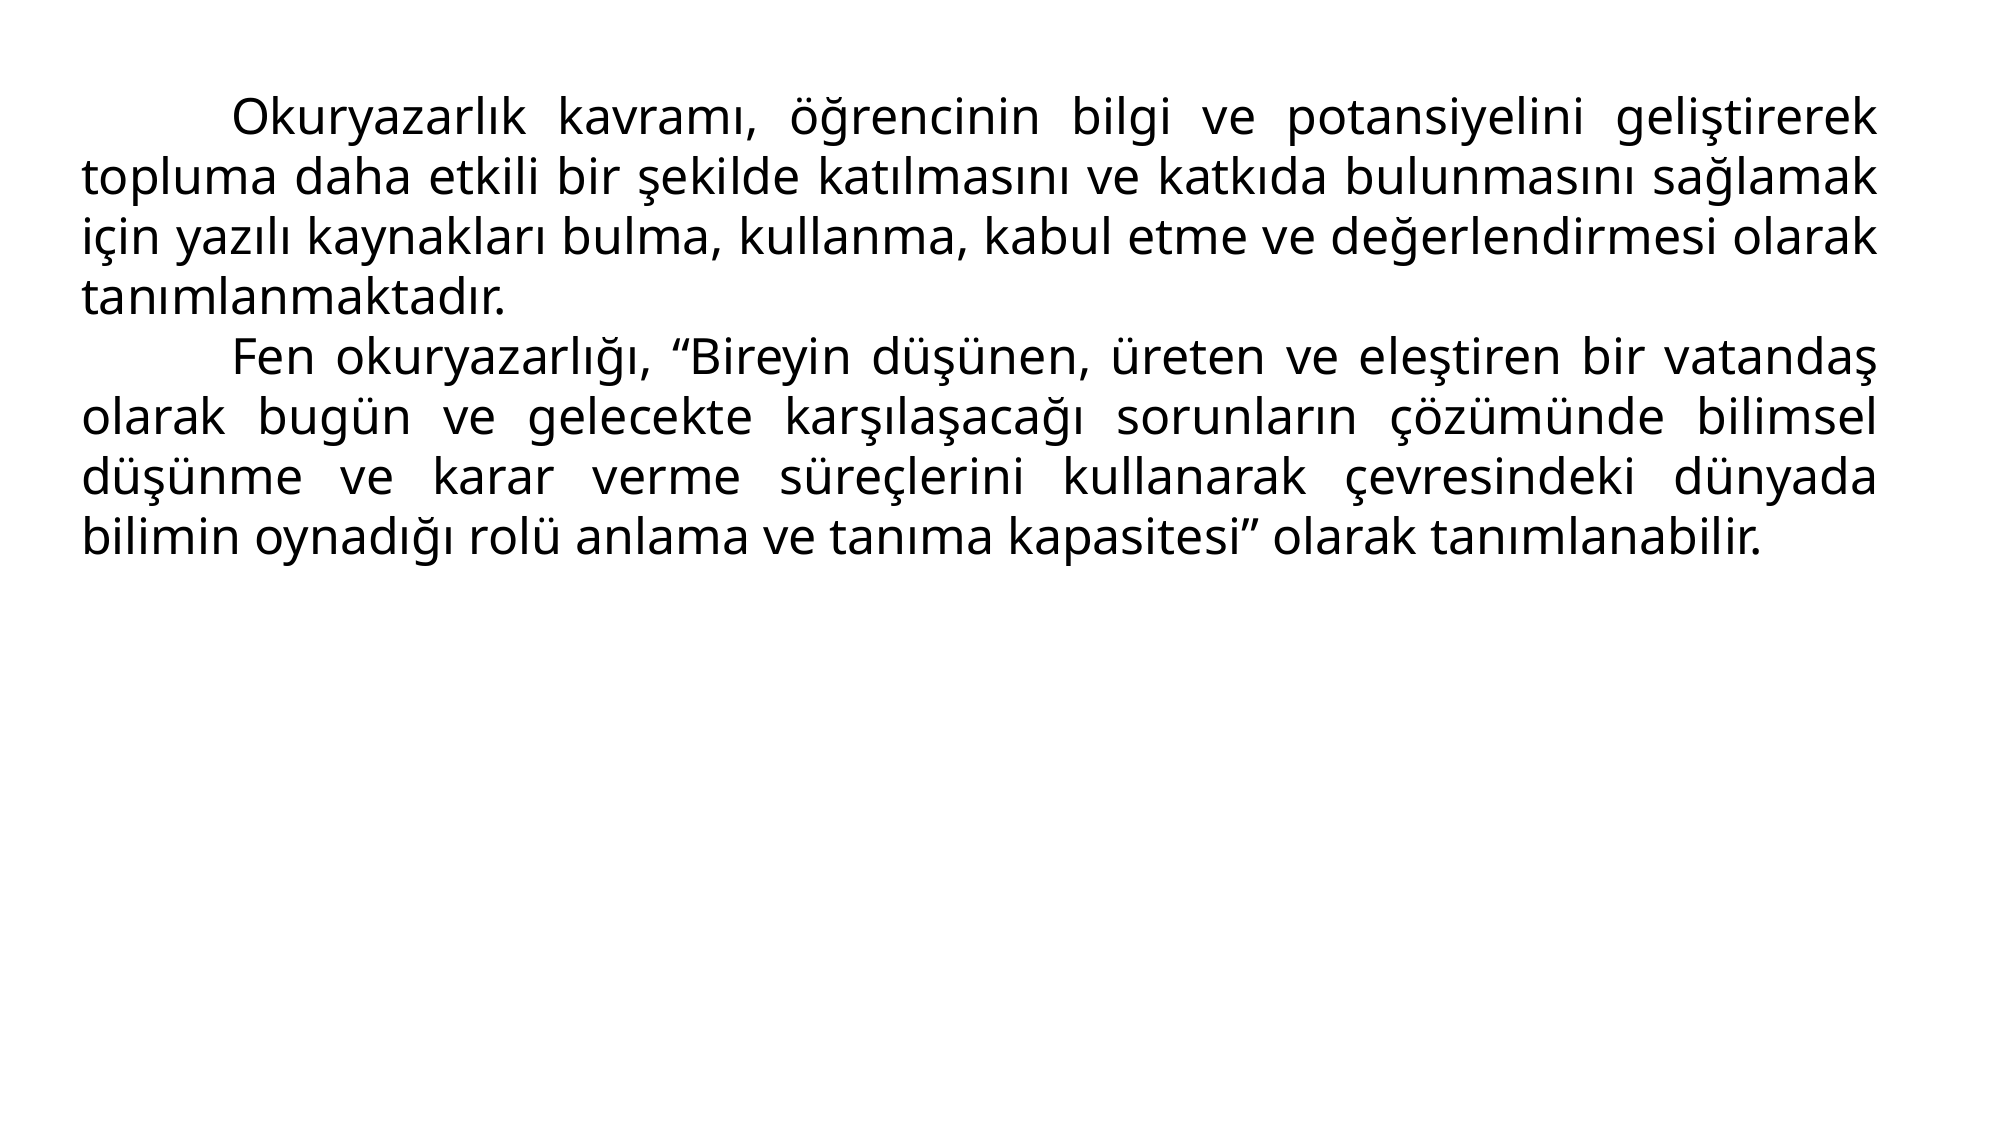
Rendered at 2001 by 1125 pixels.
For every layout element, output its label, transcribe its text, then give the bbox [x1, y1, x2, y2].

text_box Okuryazarlık kavramı, öğrencinin bilgi ve potansiyelini geliştirerek topluma daha etkili bir şekilde katılmasını ve katkıda bulunmasını sağlamak için yazılı kaynakları bulma, kullanma, kabul etme ve değerlendirmesi olarak tanımlanmaktadır. Fen okuryazarlığı, “Bireyin düşünen, üreten ve eleştiren bir vatandaş olarak bugün ve gelecekte karşılaşacağı sorunların çözümünde bilimsel düşünme ve karar verme süreçlerini kullanarak çevresindeki dünyada bilimin oynadığı rolü anlama ve tanıma kapasitesi” olarak tanımlanabilir. [66, 77, 1895, 572]
